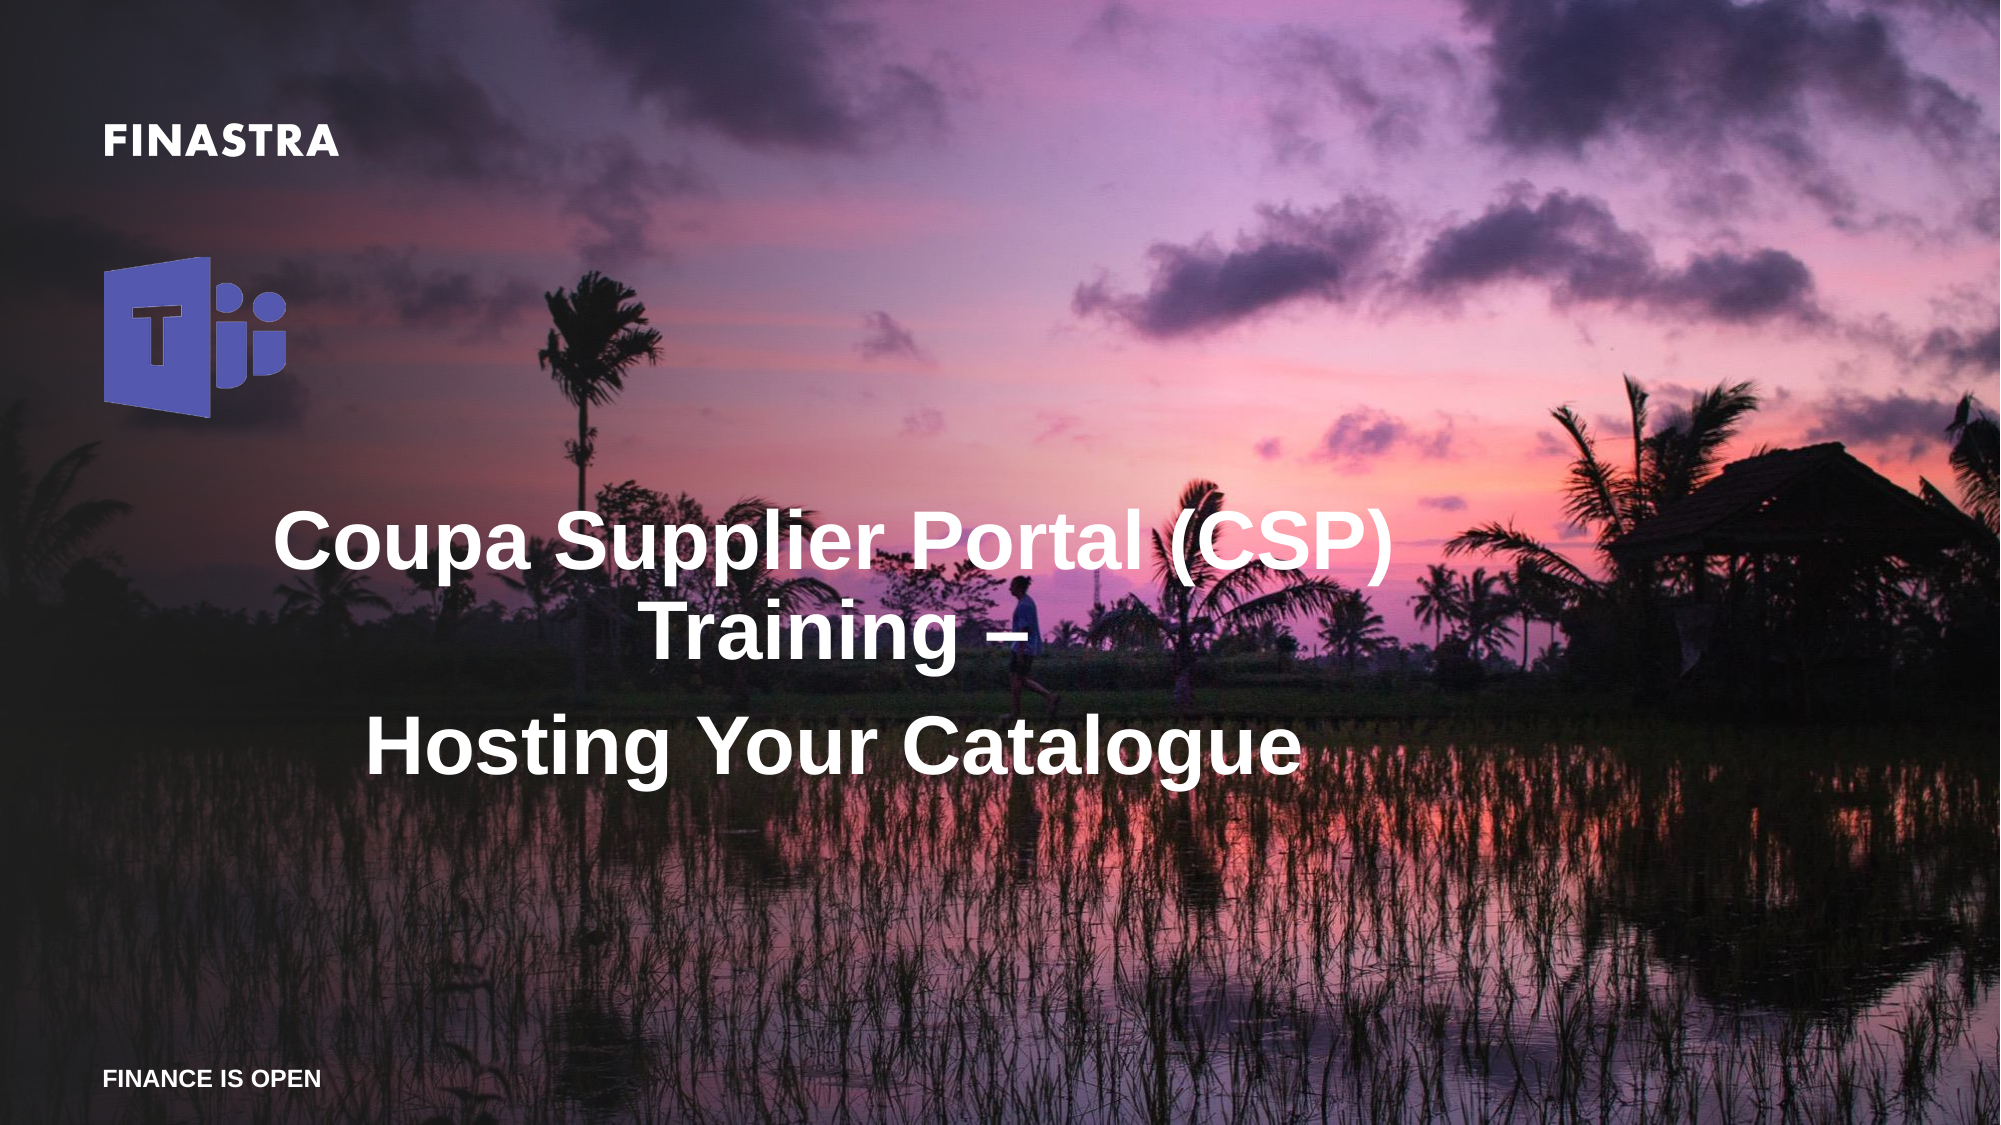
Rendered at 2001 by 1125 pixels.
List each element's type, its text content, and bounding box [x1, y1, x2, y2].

picture [658, 0, 2000, 1125]
picture [105, 123, 339, 157]
picture [91, 257, 305, 433]
text_box FINANCE IS OPEN [102, 1066, 1586, 1111]
text_box Coupa Supplier Portal (CSP) Training –​ Hosting Your Catalogue​ [102, 167, 1566, 793]
